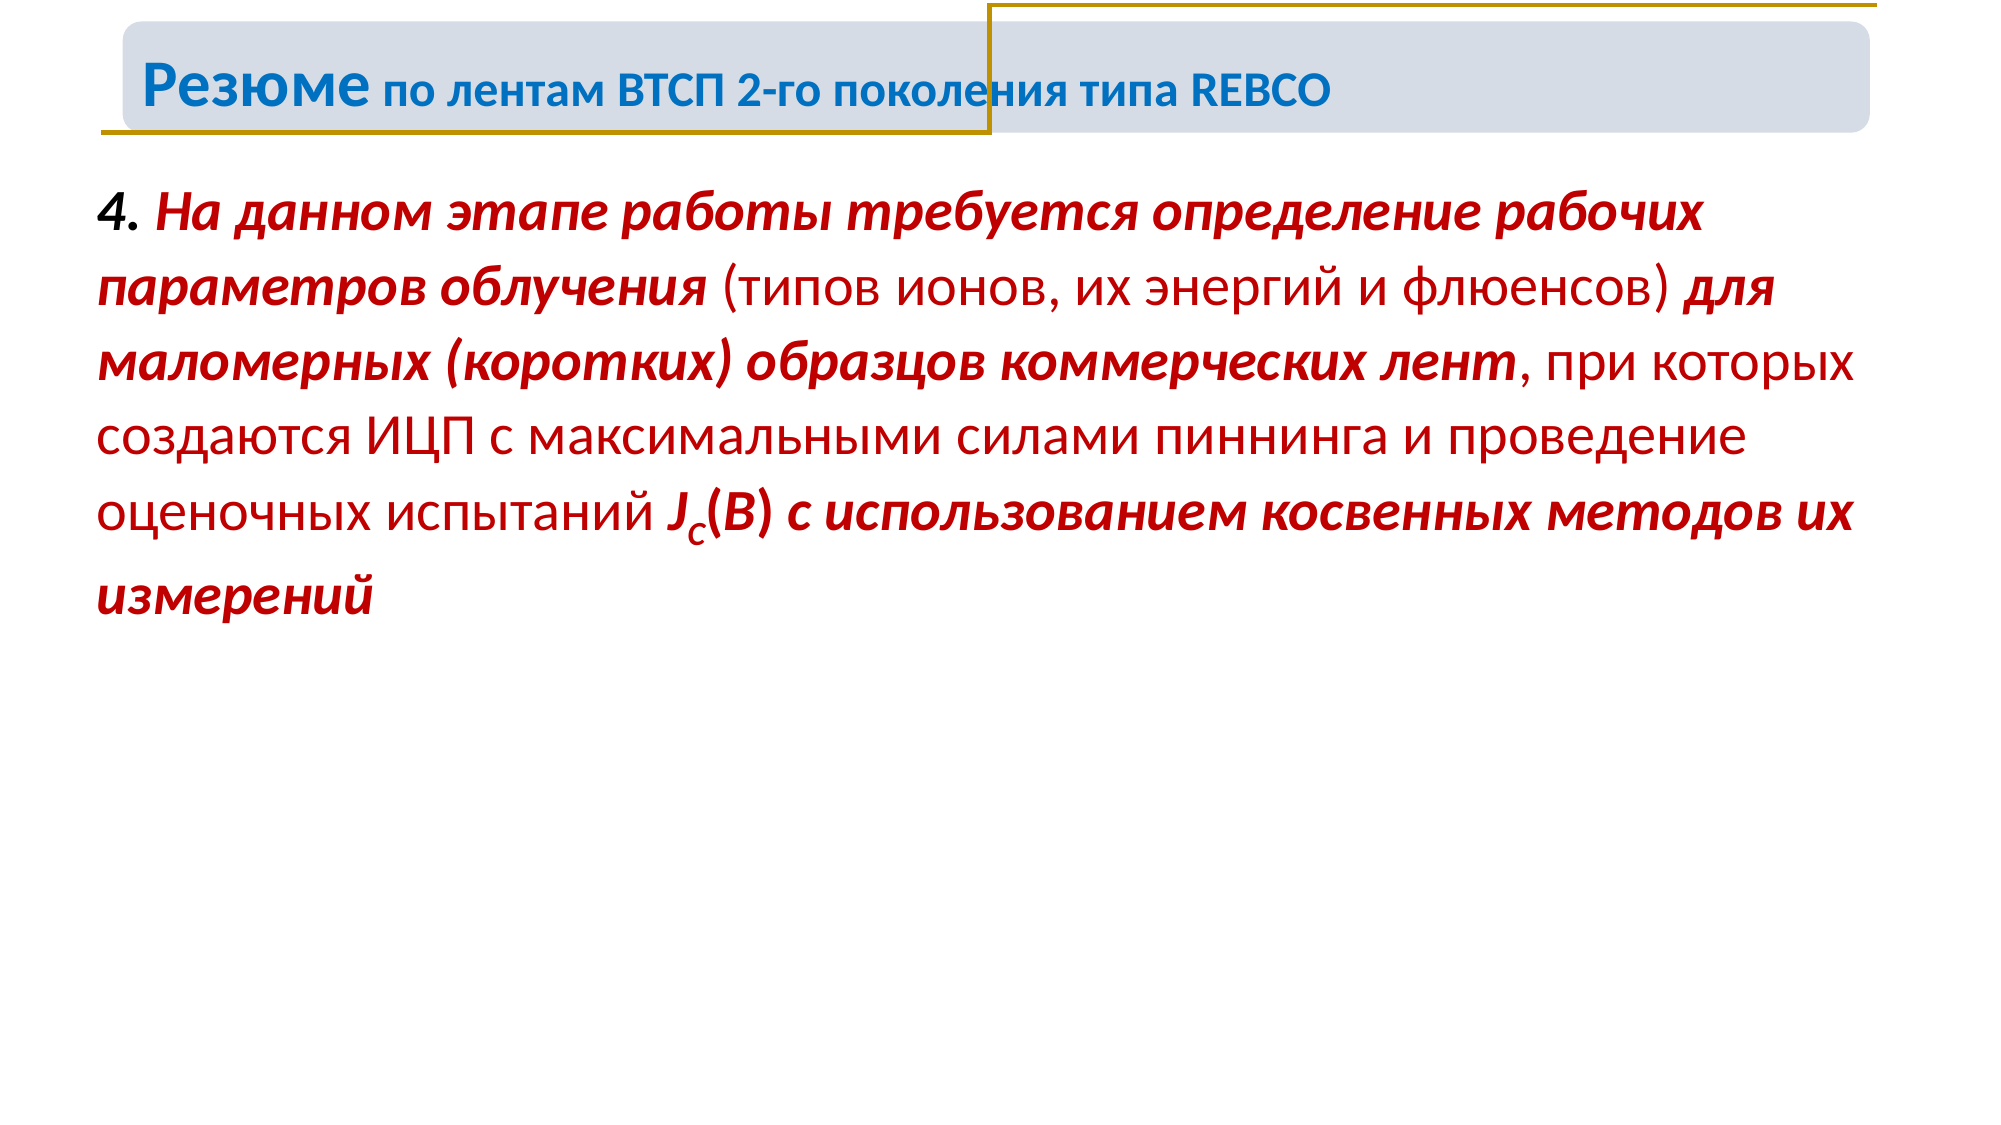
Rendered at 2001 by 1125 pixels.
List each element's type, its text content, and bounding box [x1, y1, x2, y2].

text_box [101, 4, 1878, 133]
text_box 4. На данном этапе работы требуется определение рабочих параметров облучения (типов ионов, их энергий и флюенсов) для маломерных (коротких) образцов коммерческих лент, при которых создаются ИЦП с максимальными силами пиннинга и проведение оценочных испытаний JC(B) с использованием косвенных методов их измерений [81, 159, 1919, 634]
